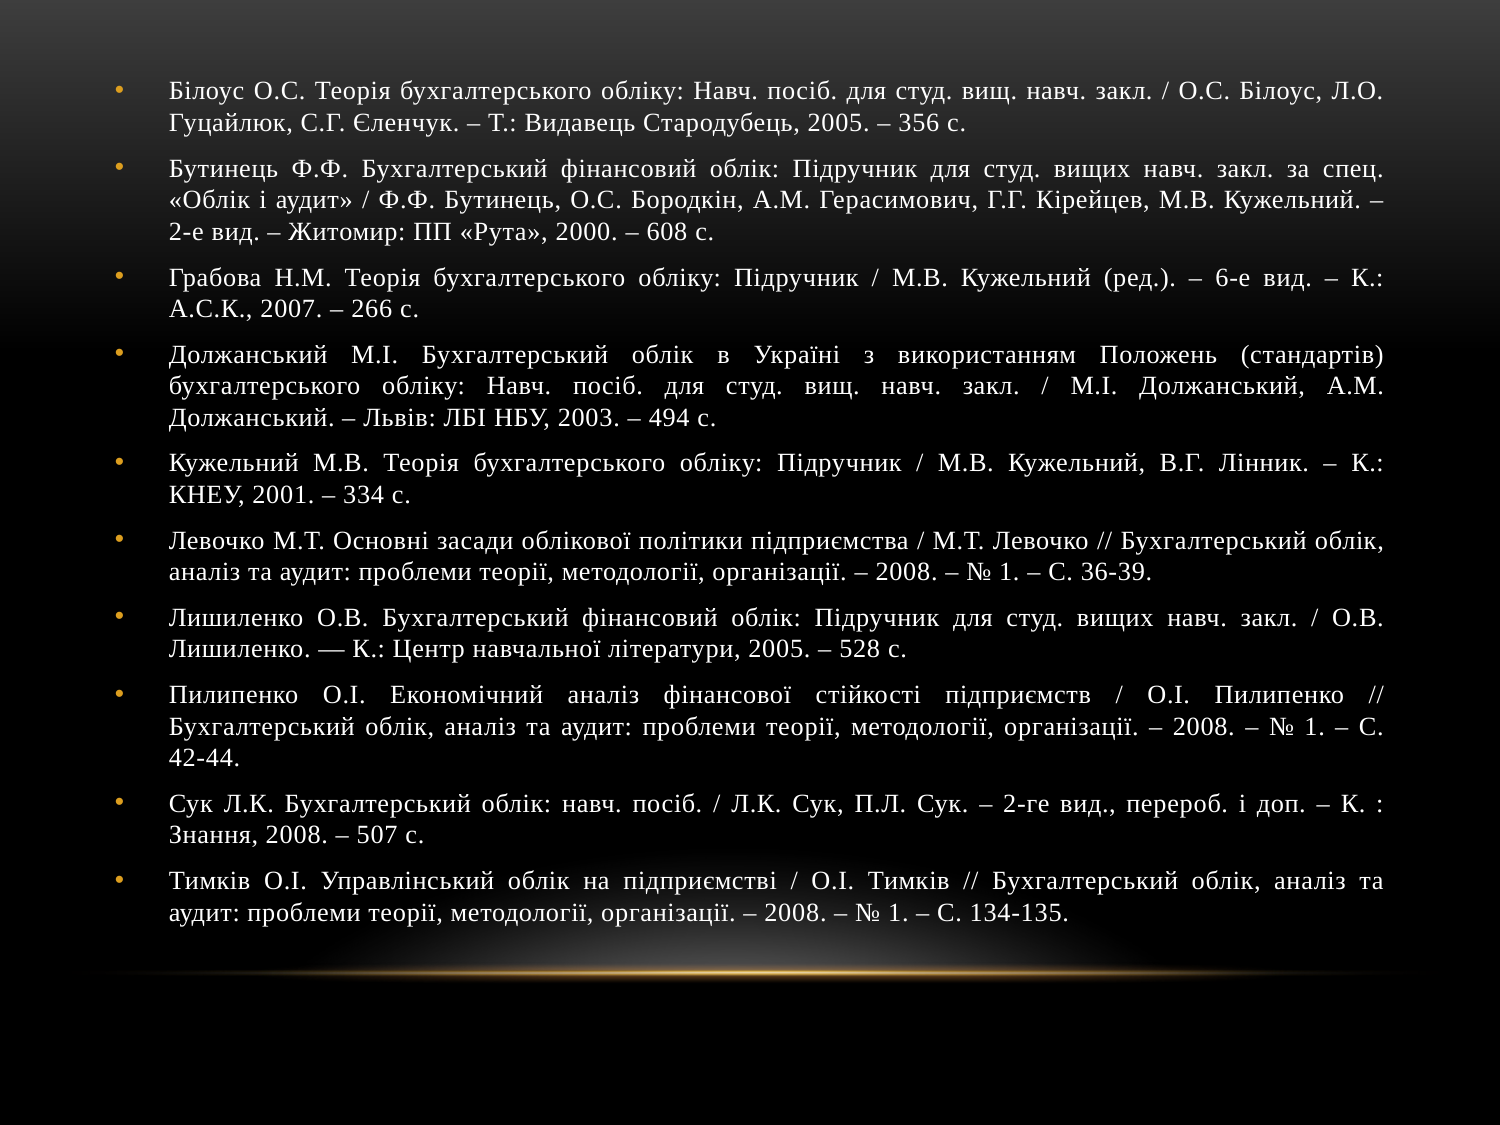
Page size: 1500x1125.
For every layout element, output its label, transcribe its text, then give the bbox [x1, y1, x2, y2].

picture [0, 0, 1500, 1125]
list Білоус О.С. Теорія бухгалтерського обліку: Навч. посіб. для студ. вищ. навч. закл. / О.С. Білоус, Л.О. Гуцайлюк, С.Г. Єленчук. – Т.: Видавець Стародубець, 2005. – 356 с. Бутинець Ф.Ф. Бухгалтерський фінансовий облік: Підручник для студ. вищих навч. закл. за спец. «Облік і аудит» / Ф.Ф. Бутинець, О.С. Бородкін, А.М. Герасимович, Г.Г. Кірейцев, М.В. Кужельний. – 2-е вид. – Житомир: ПП «Рута», 2000. – 608 с. Грабова Н.М. Теорія бухгалтерського обліку: Підручник / М.В. Кужельний (ред.). – 6-е вид. – К.: А.С.К., 2007. – 266 с. Должанський М.І. Бухгалтерський облік в Україні з використанням Положень (стандартів) бухгалтерського обліку: Навч. посіб. для студ. вищ. навч. закл. / М.І. Должанський, А.М. Должанський. – Львів: ЛБІ НБУ, 2003. – 494 с. Кужельний М.В. Теорія бухгалтерського обліку: Підручник / М.В. Кужельний, В.Г. Лінник. – К.: КНЕУ, 2001. – 334 с. Левочко М.Т. Основні засади облікової політики підприємства / М.Т. Левочко // Бухгалтерський облік, аналіз та аудит: проблеми теорії, методології, організації. – 2008. – № 1. – С. 36-39. Лишиленко О.В. Бухгалтерський фінансовий облік: Підручник для студ. вищих навч. закл. / О.В. Лишиленко. — К.: Центр навчальної літератури, 2005. – 528 с. Пилипенко О.І. Економічний аналіз фінансової стійкості підприємств / О.І. Пилипенко // Бухгалтерський облік, аналіз та аудит: проблеми теорії, методології, організації. – 2008. – № 1. – С. 42-44. Сук Л.К. Бухгалтерський облік: навч. посіб. / Л.К. Сук, П.Л. Сук. – 2-ге вид., перероб. і доп. – К. : Знання, 2008. – 507 с. Тимків О.І. Управлінський облік на підприємстві / О.І. Тимків // Бухгалтерський облік, аналіз та аудит: проблеми теорії, методології, організації. – 2008. – № 1. – С. 134-135. [99, 66, 1400, 938]
